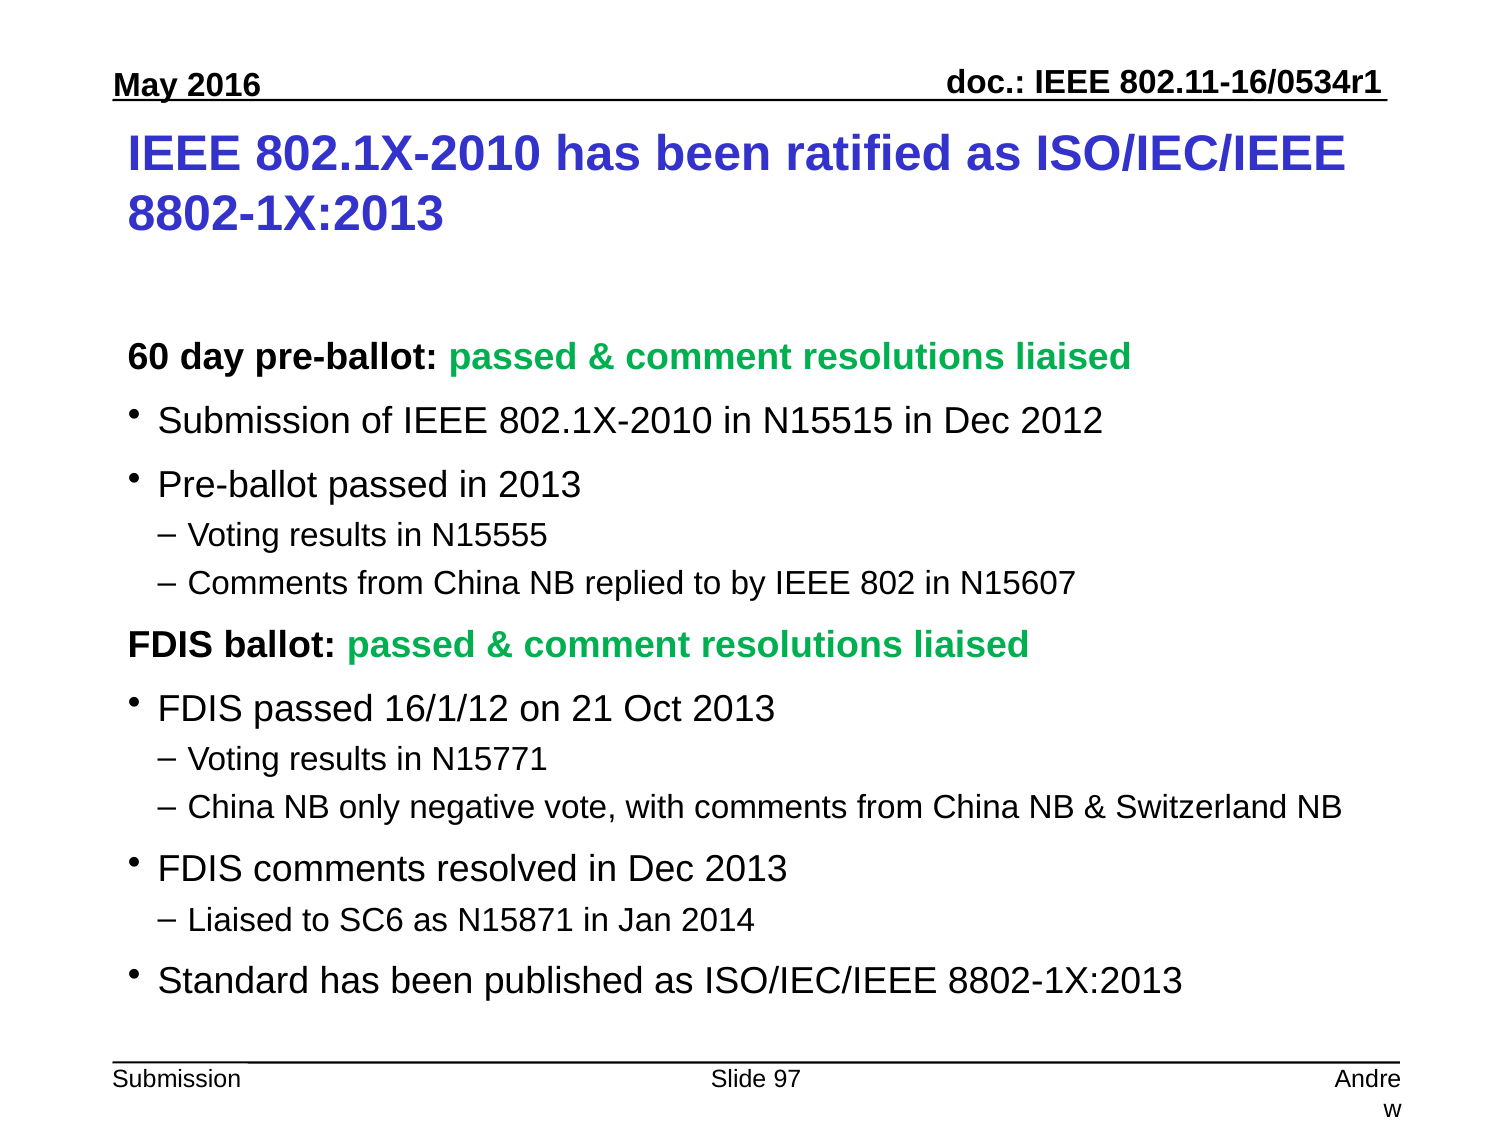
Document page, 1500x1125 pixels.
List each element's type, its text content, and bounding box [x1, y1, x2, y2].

list 60 day pre-ballot: passed & comment resolutions liaised Submission of IEEE 802.1X-2010 in N15515 in Dec 2012 Pre-ballot passed in 2013 Voting results in N15555 Comments from China NB replied to by IEEE 802 in N15607 FDIS ballot: passed & comment resolutions liaised FDIS passed 16/1/12 on 21 Oct 2013 Voting results in N15771 China NB only negative vote, with comments from China NB & Switzerland NB FDIS comments resolved in Dec 2013 Liaised to SC6 as N15871 in Jan 2014 Standard has been published as ISO/IEC/IEEE 8802-1X:2013 [112, 324, 1388, 1000]
footer Andrew Myles, Cisco [1320, 1061, 1402, 1093]
title IEEE 802.1X-2010 has been ratified as ISO/IEC/IEEE 8802-1X:2013 [112, 112, 1388, 288]
slide_number Slide 97 [709, 1061, 803, 1093]
